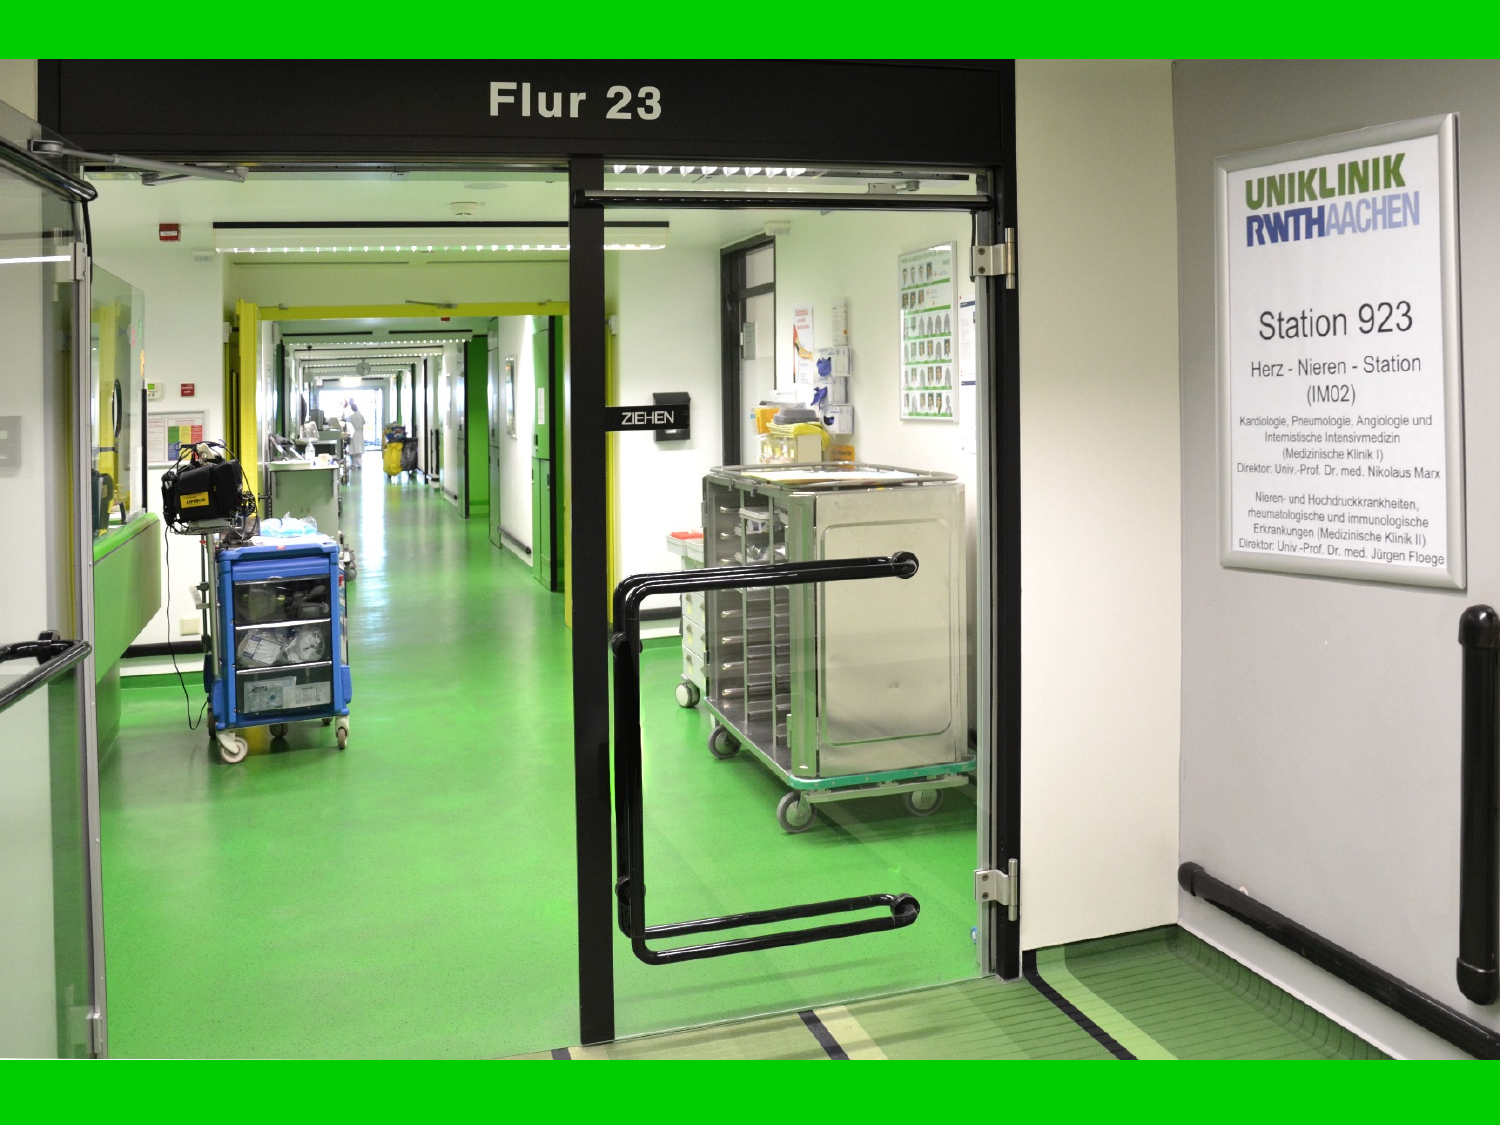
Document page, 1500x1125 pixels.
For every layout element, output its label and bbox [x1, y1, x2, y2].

picture [0, 58, 1500, 1060]
